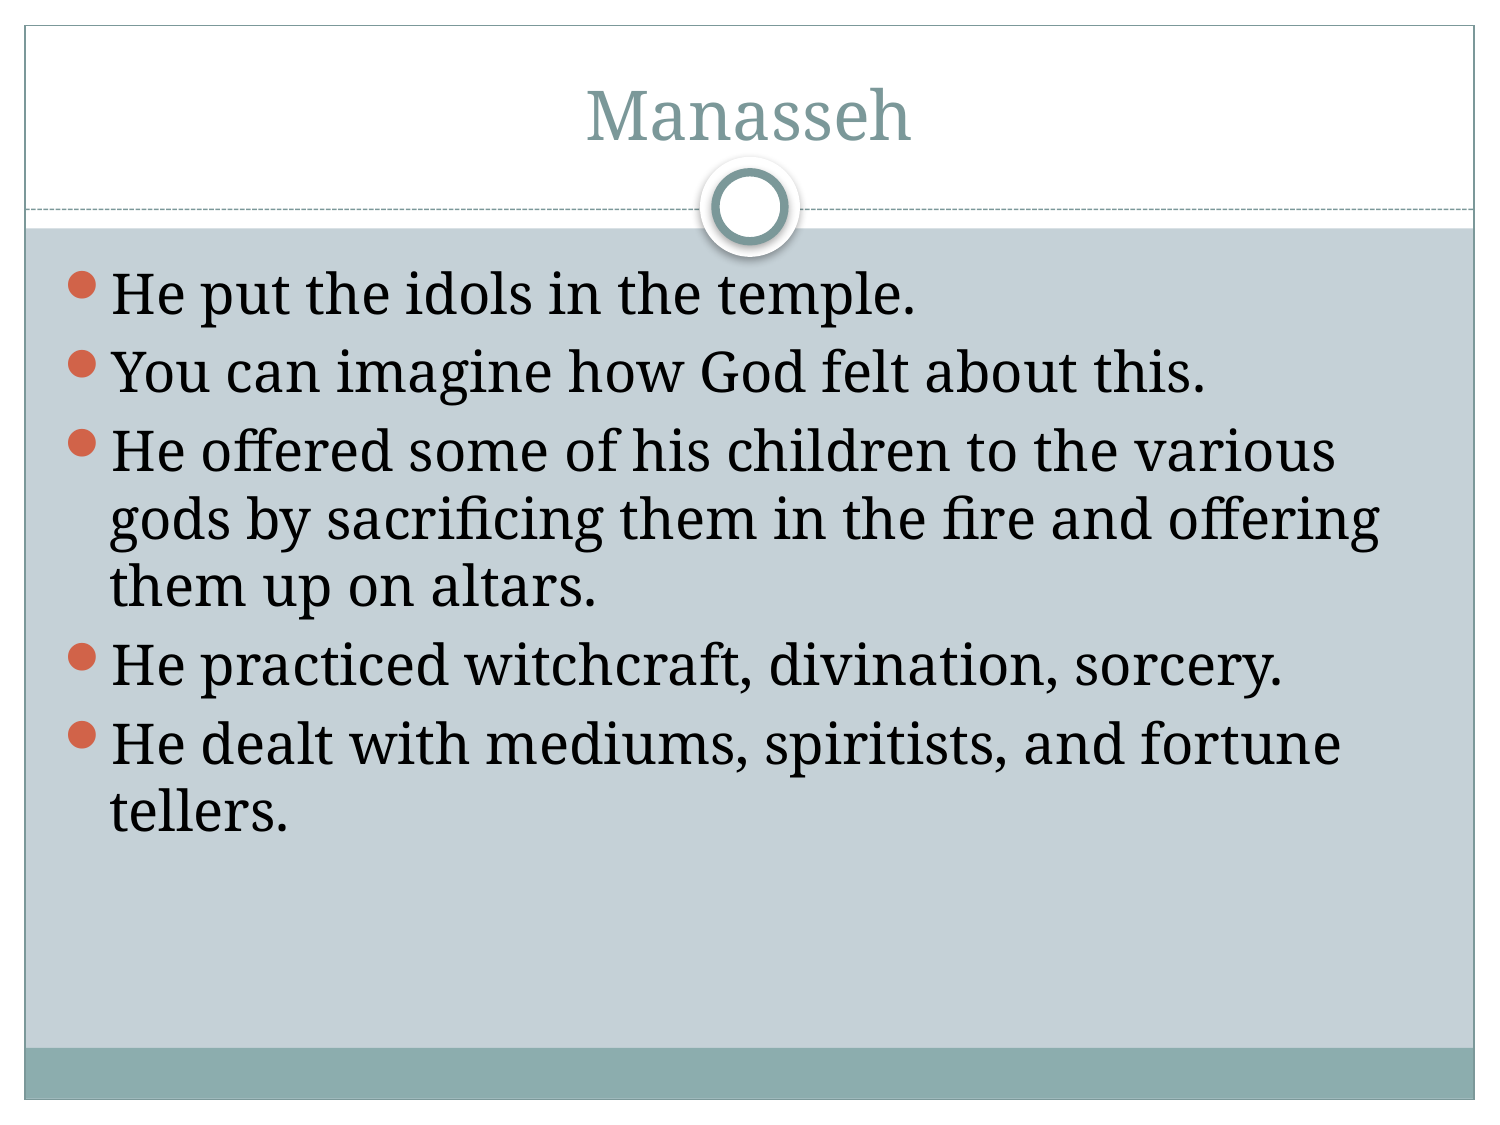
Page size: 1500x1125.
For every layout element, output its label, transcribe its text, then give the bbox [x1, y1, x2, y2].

title Manasseh [49, 37, 1450, 162]
list He put the idols in the temple. You can imagine how God felt about this. He offered some of his children to the various gods by sacrificing them in the fire and offering them up on altars. He practiced witchcraft, divination, sorcery. He dealt with mediums, spiritists, and fortune tellers. [49, 250, 1445, 1001]
